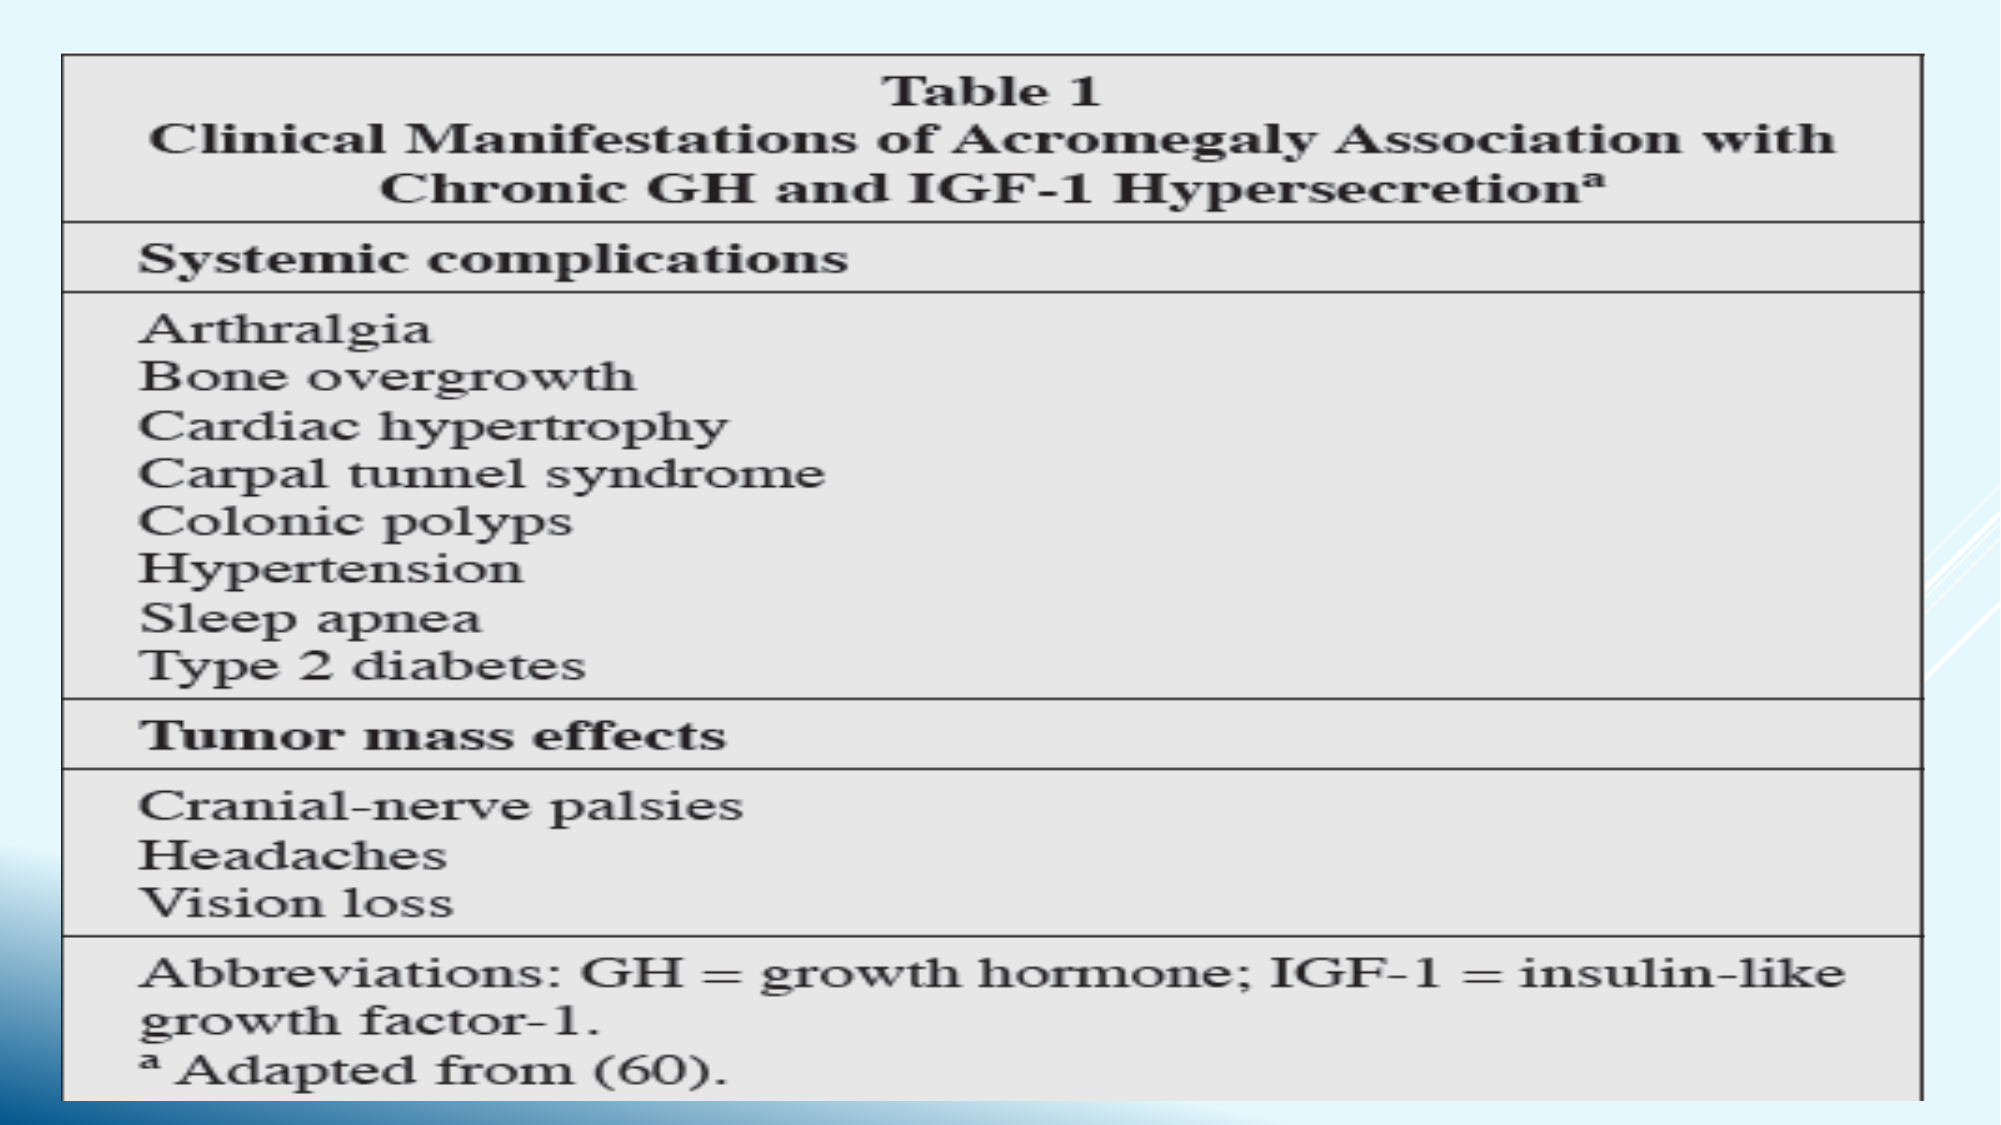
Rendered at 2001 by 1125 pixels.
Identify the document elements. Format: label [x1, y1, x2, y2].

list [60, 52, 1925, 1101]
